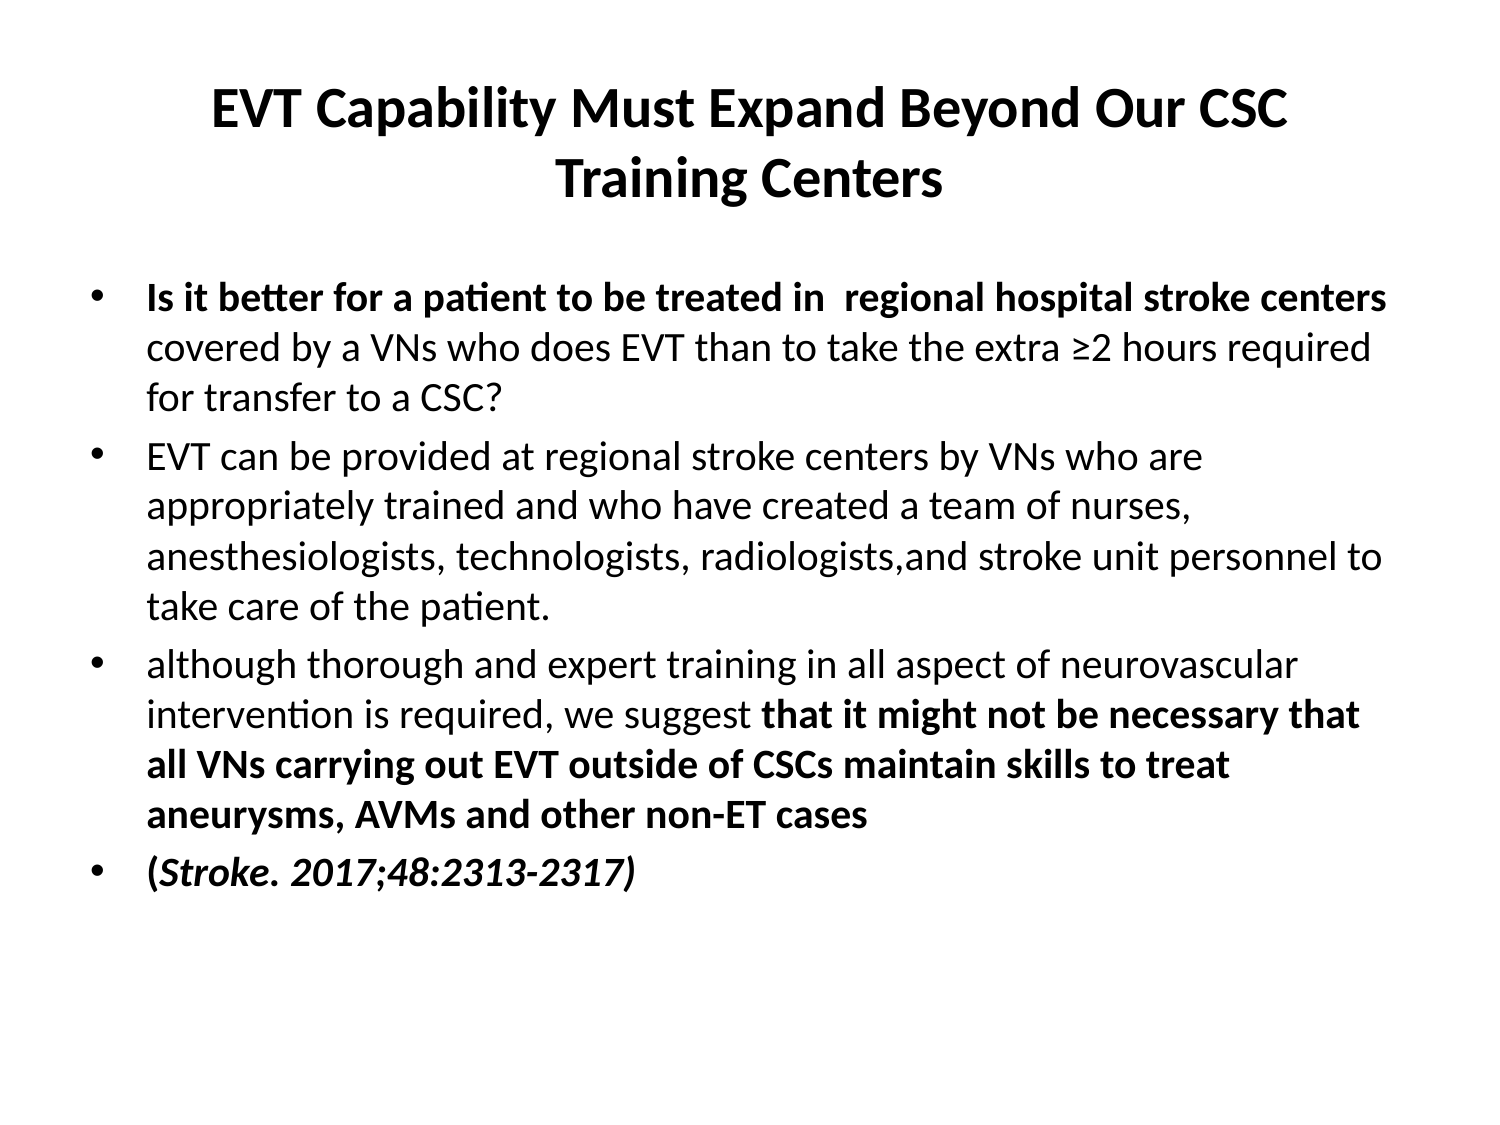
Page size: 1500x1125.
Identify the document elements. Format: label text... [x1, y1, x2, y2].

list Is it better for a patient to be treated in regional hospital stroke centers covered by a VNs who does EVT than to take the extra ≥2 hours required for transfer to a CSC? EVT can be provided at regional stroke centers by VNs who are appropriately trained and who have created a team of nurses, anesthesiologists, technologists, radiologists,and stroke unit personnel to take care of the patient. although thorough and expert training in all aspect of neurovascular intervention is required, we suggest that it might not be necessary that all VNs carrying out EVT outside of CSCs maintain skills to treat aneurysms, AVMs and other non-ET cases (Stroke. 2017;48:2313-2317) [75, 262, 1425, 1005]
title EVT Capability Must Expand Beyond Our CSC Training Centers [75, 45, 1425, 233]
